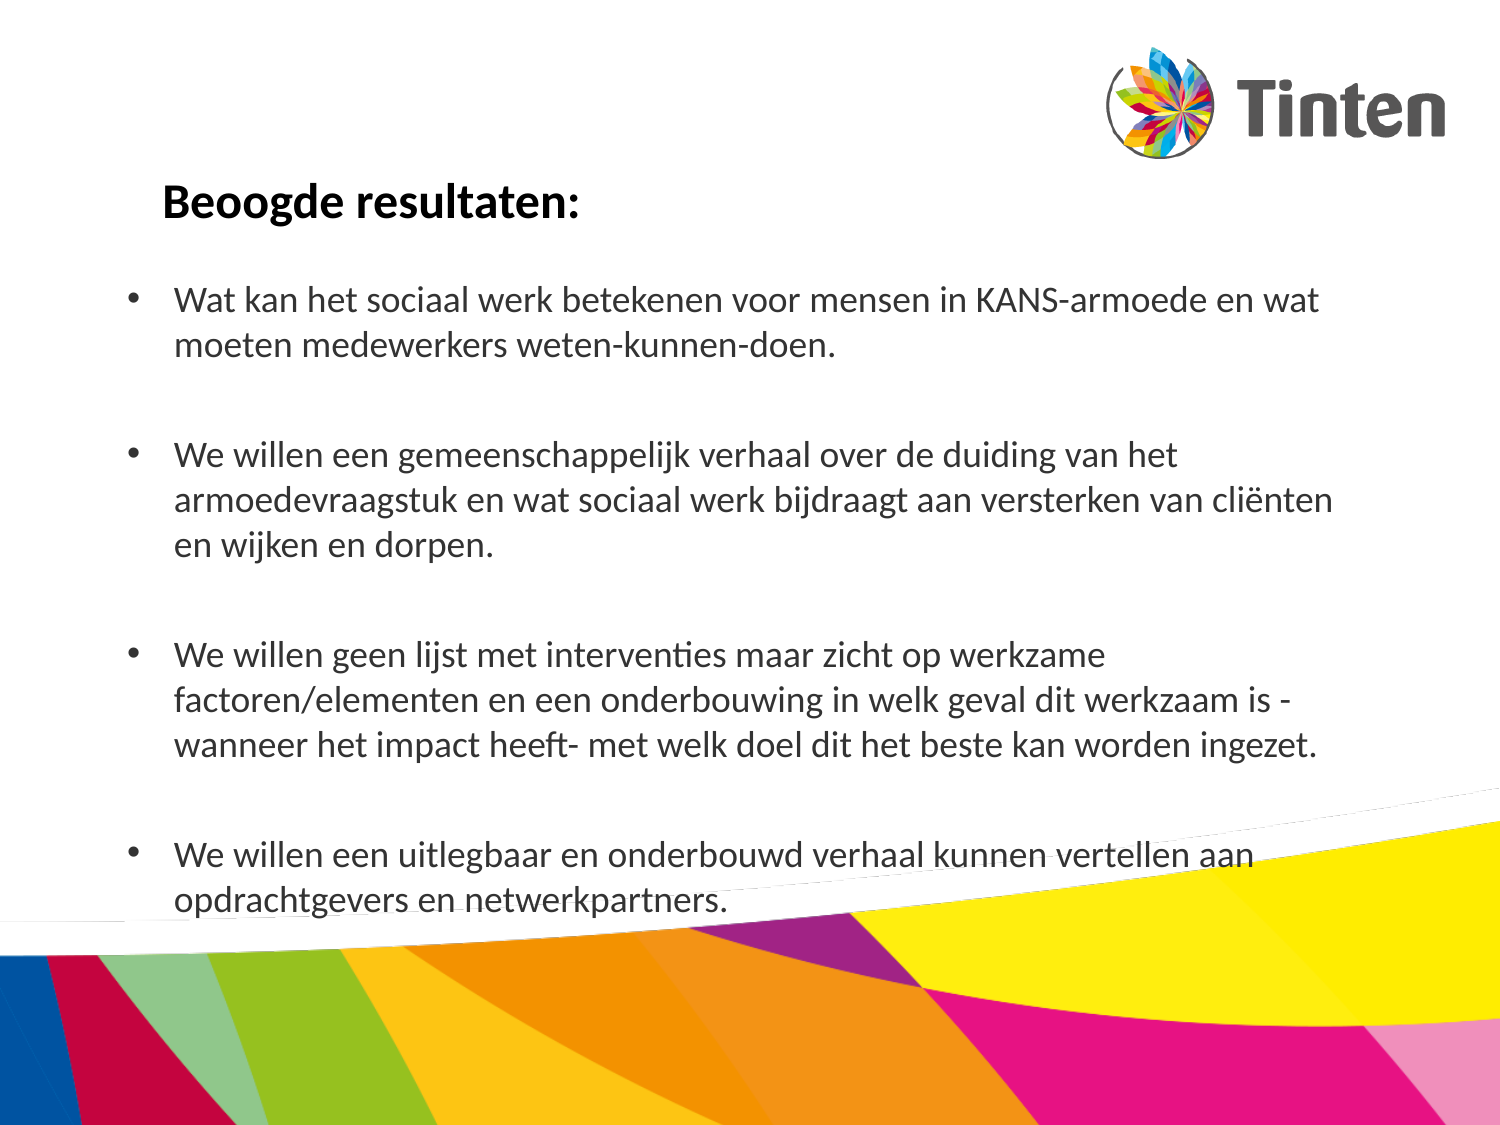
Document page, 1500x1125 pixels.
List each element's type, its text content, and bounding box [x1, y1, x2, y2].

text_box Beoogde resultaten: [147, 160, 992, 236]
picture [0, 765, 1500, 1125]
picture [1092, 37, 1500, 167]
list Wat kan het sociaal werk betekenen voor mensen in KANS-armoede en wat moeten medewerkers weten-kunnen-doen. We willen een gemeenschappelijk verhaal over de duiding van het armoedevraagstuk en wat sociaal werk bijdraagt aan versterken van cliënten en wijken en dorpen. We willen geen lijst met interventies maar zicht op werkzame factoren/elementen en een onderbouwing in welk geval dit werkzaam is - wanneer het impact heeft- met welk doel dit het beste kan worden ingezet. We willen een uitlegbaar en onderbouwd verhaal kunnen vertellen aan opdrachtgevers en netwerkpartners. [112, 267, 1376, 870]
